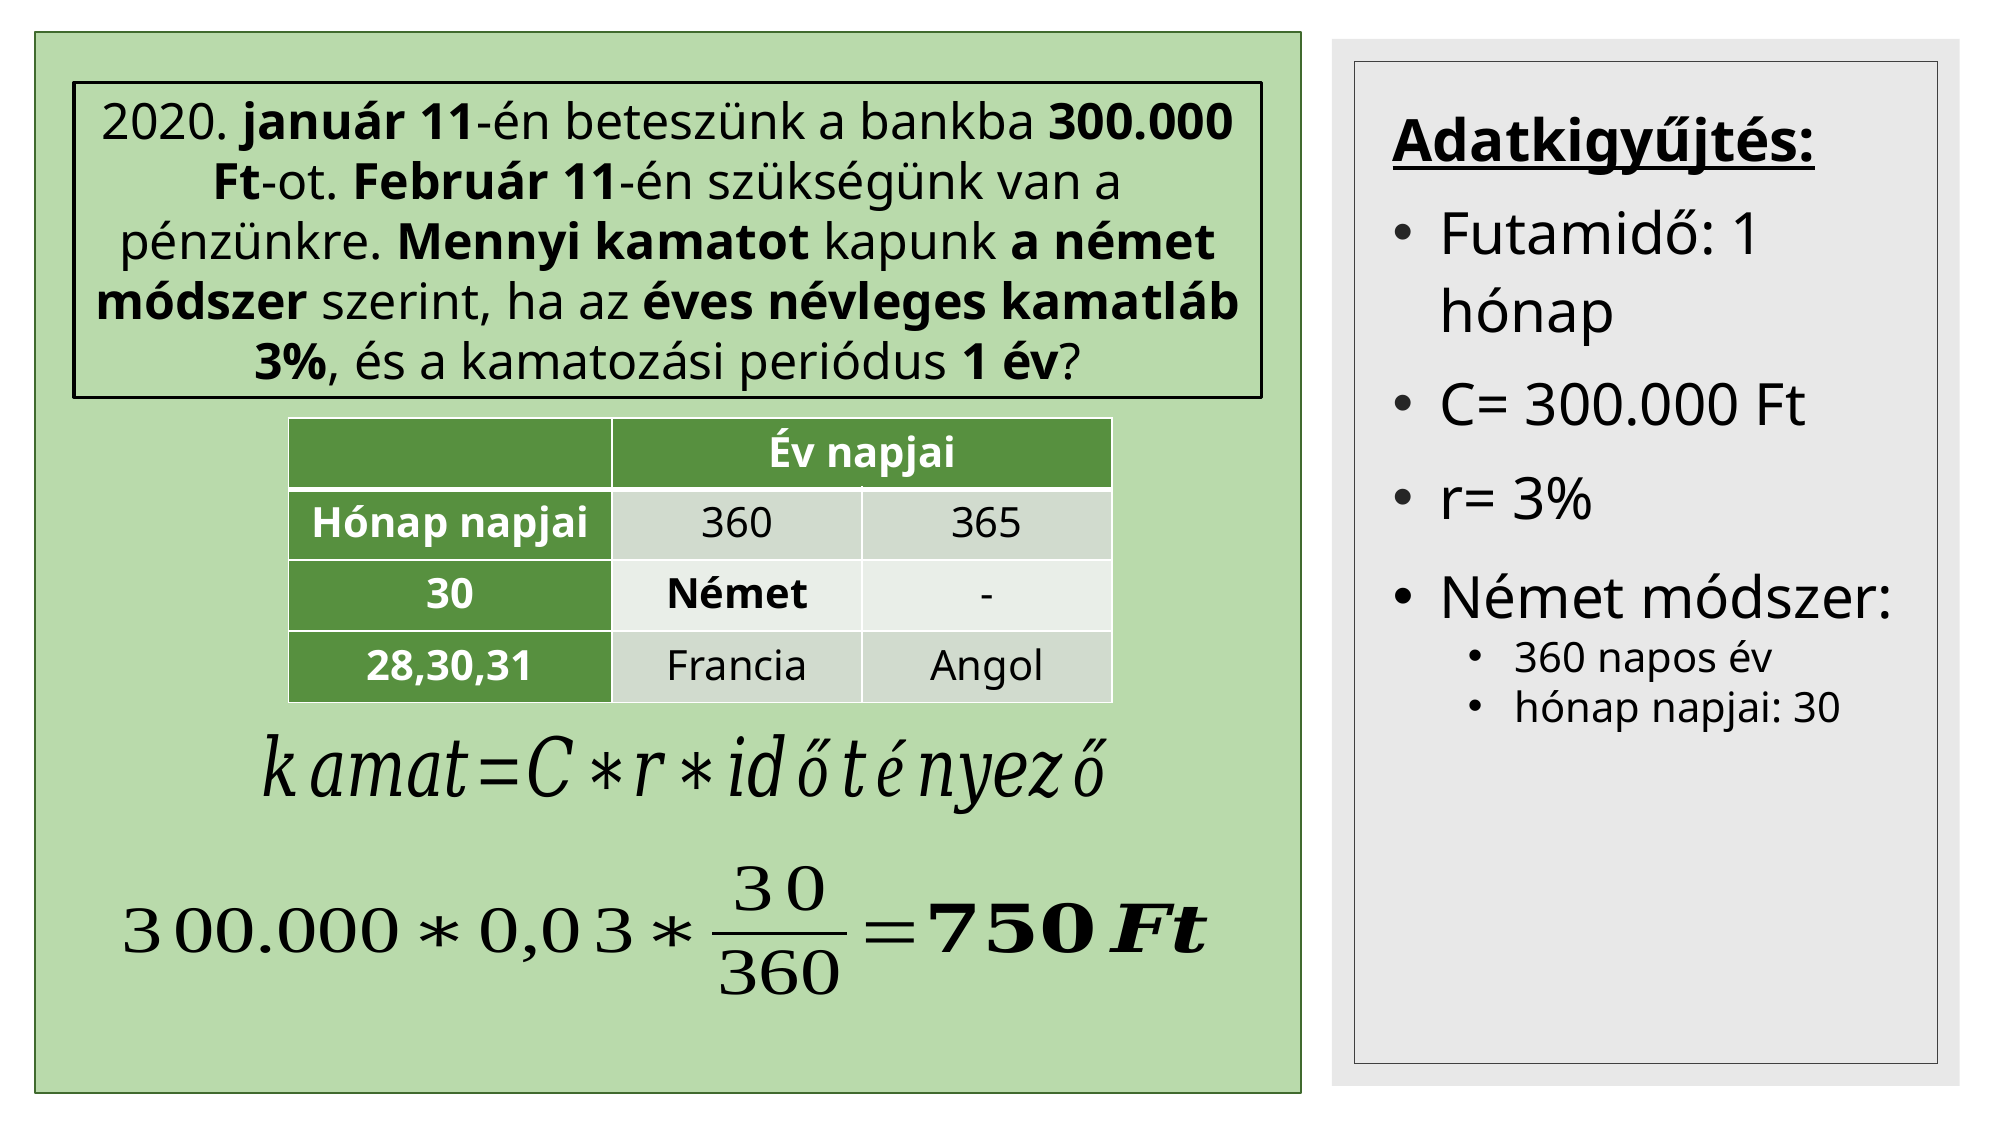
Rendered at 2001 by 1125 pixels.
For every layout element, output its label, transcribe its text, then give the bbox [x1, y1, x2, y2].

table_cell - [863, 561, 1111, 630]
table_header Év napjai [613, 419, 1111, 487]
list Adatkigyűjtés: Futamidő: 1 hónap C= 300.000 Ft r= 3% [1377, 88, 1910, 553]
table_cell Hónap napjai [289, 492, 611, 559]
table_cell 360 [613, 492, 861, 559]
text_box 2020. január 11-én beteszünk a bankba 300.000 Ft-ot. Február 11-én szükségünk van a pénzünkre. Mennyi kamatot kapunk a német módszer szerint, ha az éves névleges kamatláb 3%, és a kamatozási periódus 1 év? [73, 82, 1262, 398]
table_cell 28,30,31 [289, 632, 611, 702]
text_box Német módszer: 360 napos év hónap napjai: 30 [1378, 553, 1966, 738]
table_header [289, 419, 611, 487]
text_box [34, 31, 1302, 1094]
table_cell 365 [863, 492, 1111, 559]
table_cell 30 [289, 561, 611, 630]
table_cell Francia [613, 632, 861, 702]
table_cell Angol [863, 632, 1111, 702]
table_cell Német [613, 561, 861, 630]
